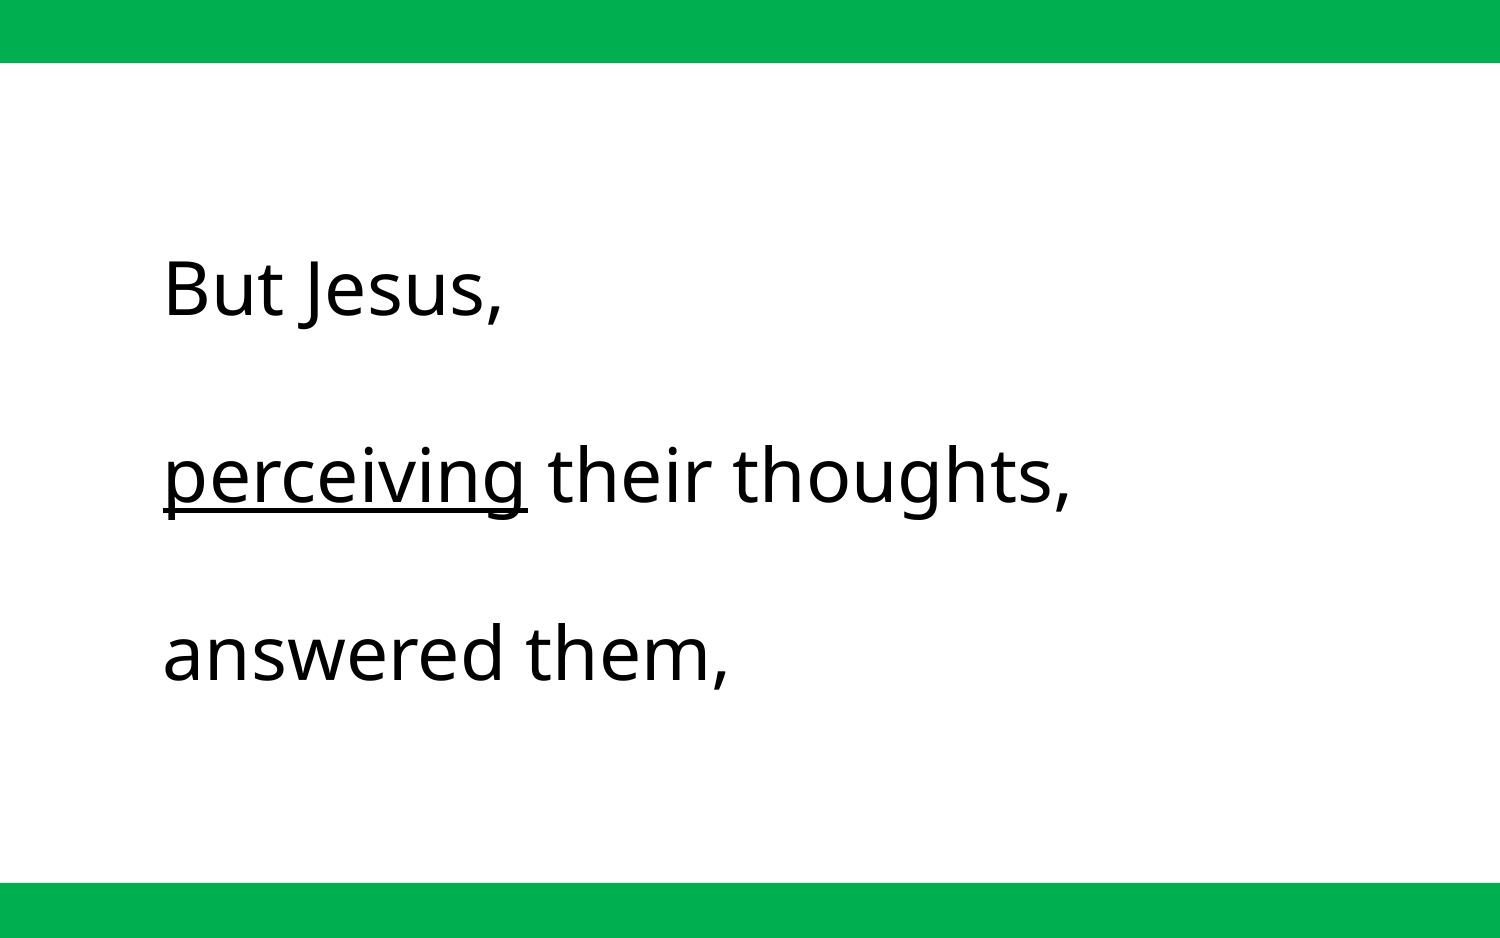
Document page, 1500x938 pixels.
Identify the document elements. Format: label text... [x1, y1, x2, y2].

text_box answered them, [148, 598, 1324, 704]
text_box But Jesus, [148, 233, 1500, 338]
text_box [0, 0, 1500, 64]
text_box perceiving their thoughts, [148, 420, 1324, 525]
text_box [0, 882, 1500, 938]
